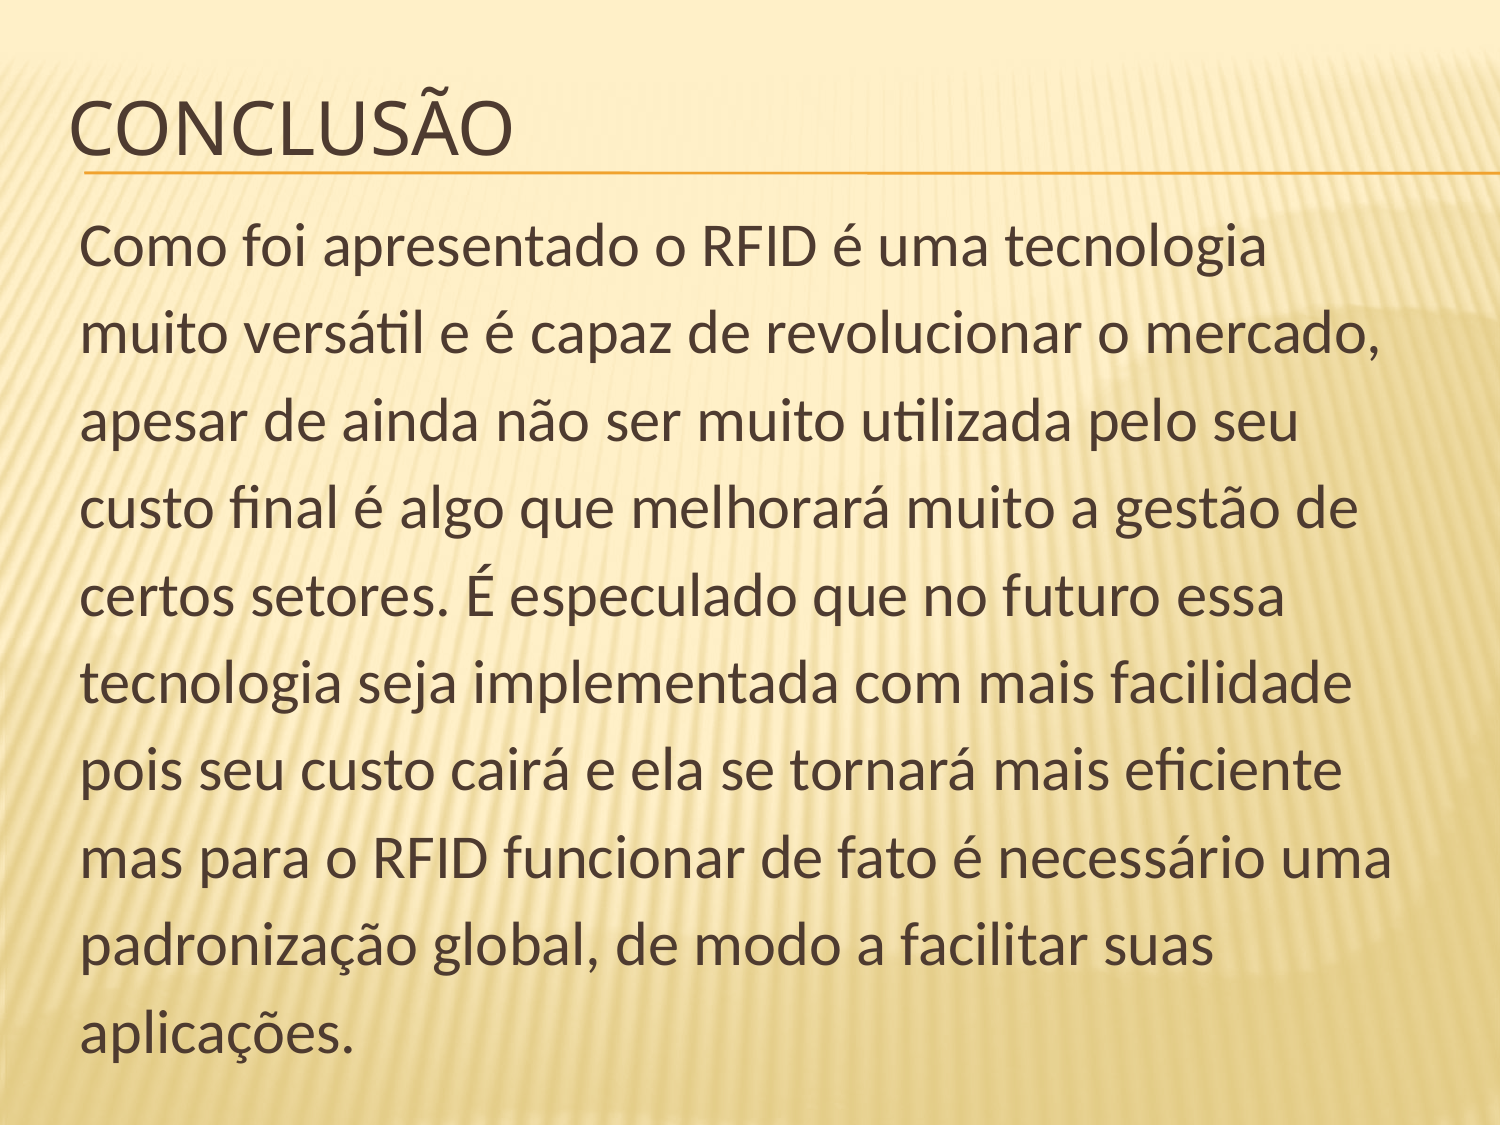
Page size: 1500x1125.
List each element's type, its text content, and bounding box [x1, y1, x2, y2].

title Conclusão [53, 42, 1404, 209]
list Como foi apresentado o RFID é uma tecnologia muito versátil e é capaz de revolucionar o mercado, apesar de ainda não ser muito utilizada pelo seu custo final é algo que melhorará muito a gestão de certos setores. É especulado que no futuro essa tecnologia seja implementada com mais facilidade pois seu custo cairá e ela se tornará mais eficiente mas para o RFID funcionar de fato é necessário uma padronização global, de modo a facilitar suas aplicações. [64, 196, 1415, 939]
